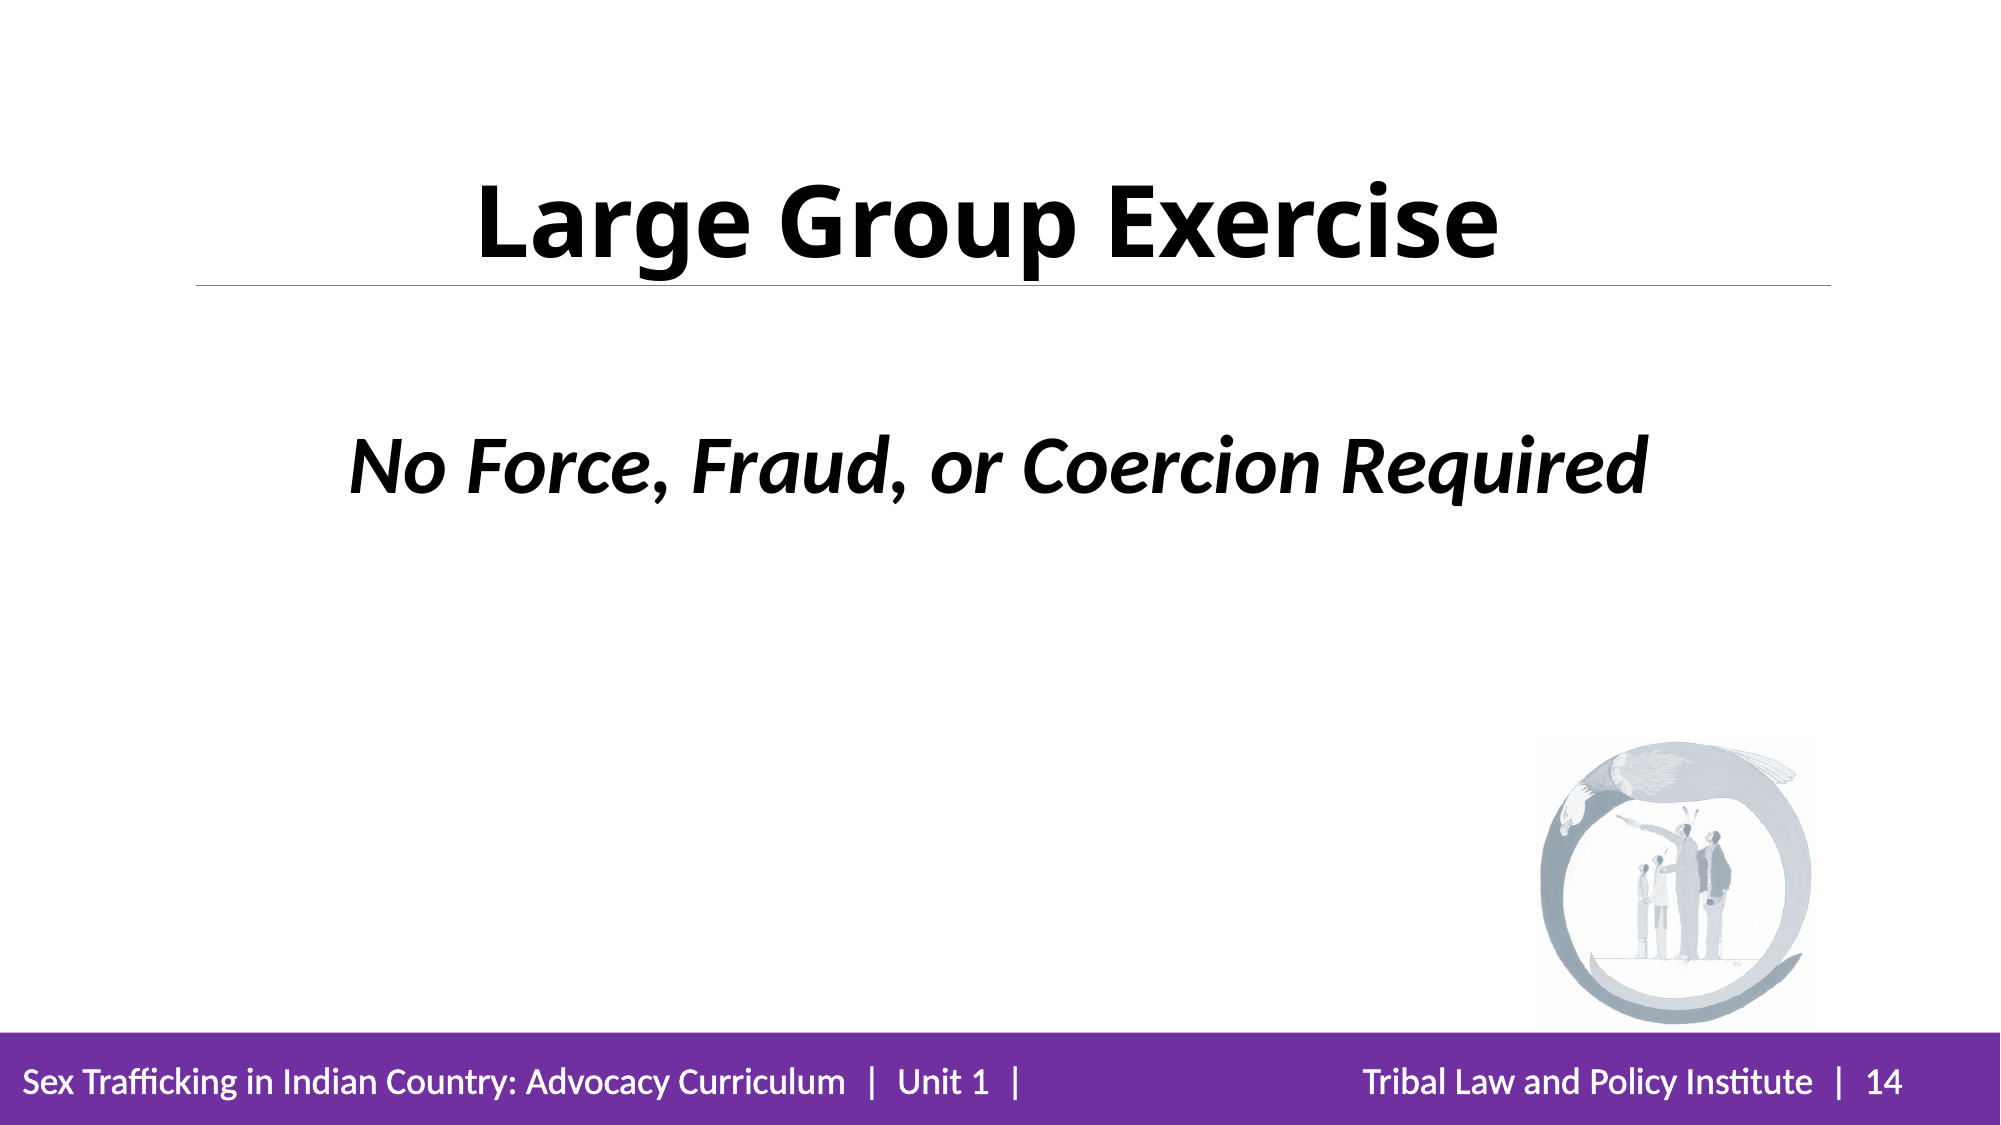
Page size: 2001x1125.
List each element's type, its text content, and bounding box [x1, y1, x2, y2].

footer Sex Trafficking in Indian Country: Advocacy Curriculum | Unit 1 | Tribal Law and Policy Institute | 14 [0, 1032, 2000, 1125]
picture [1536, 738, 1816, 1029]
list No Force, Fraud, or Coercion Required [174, 302, 1825, 978]
text_box Large Group Exercise [174, 46, 1825, 285]
